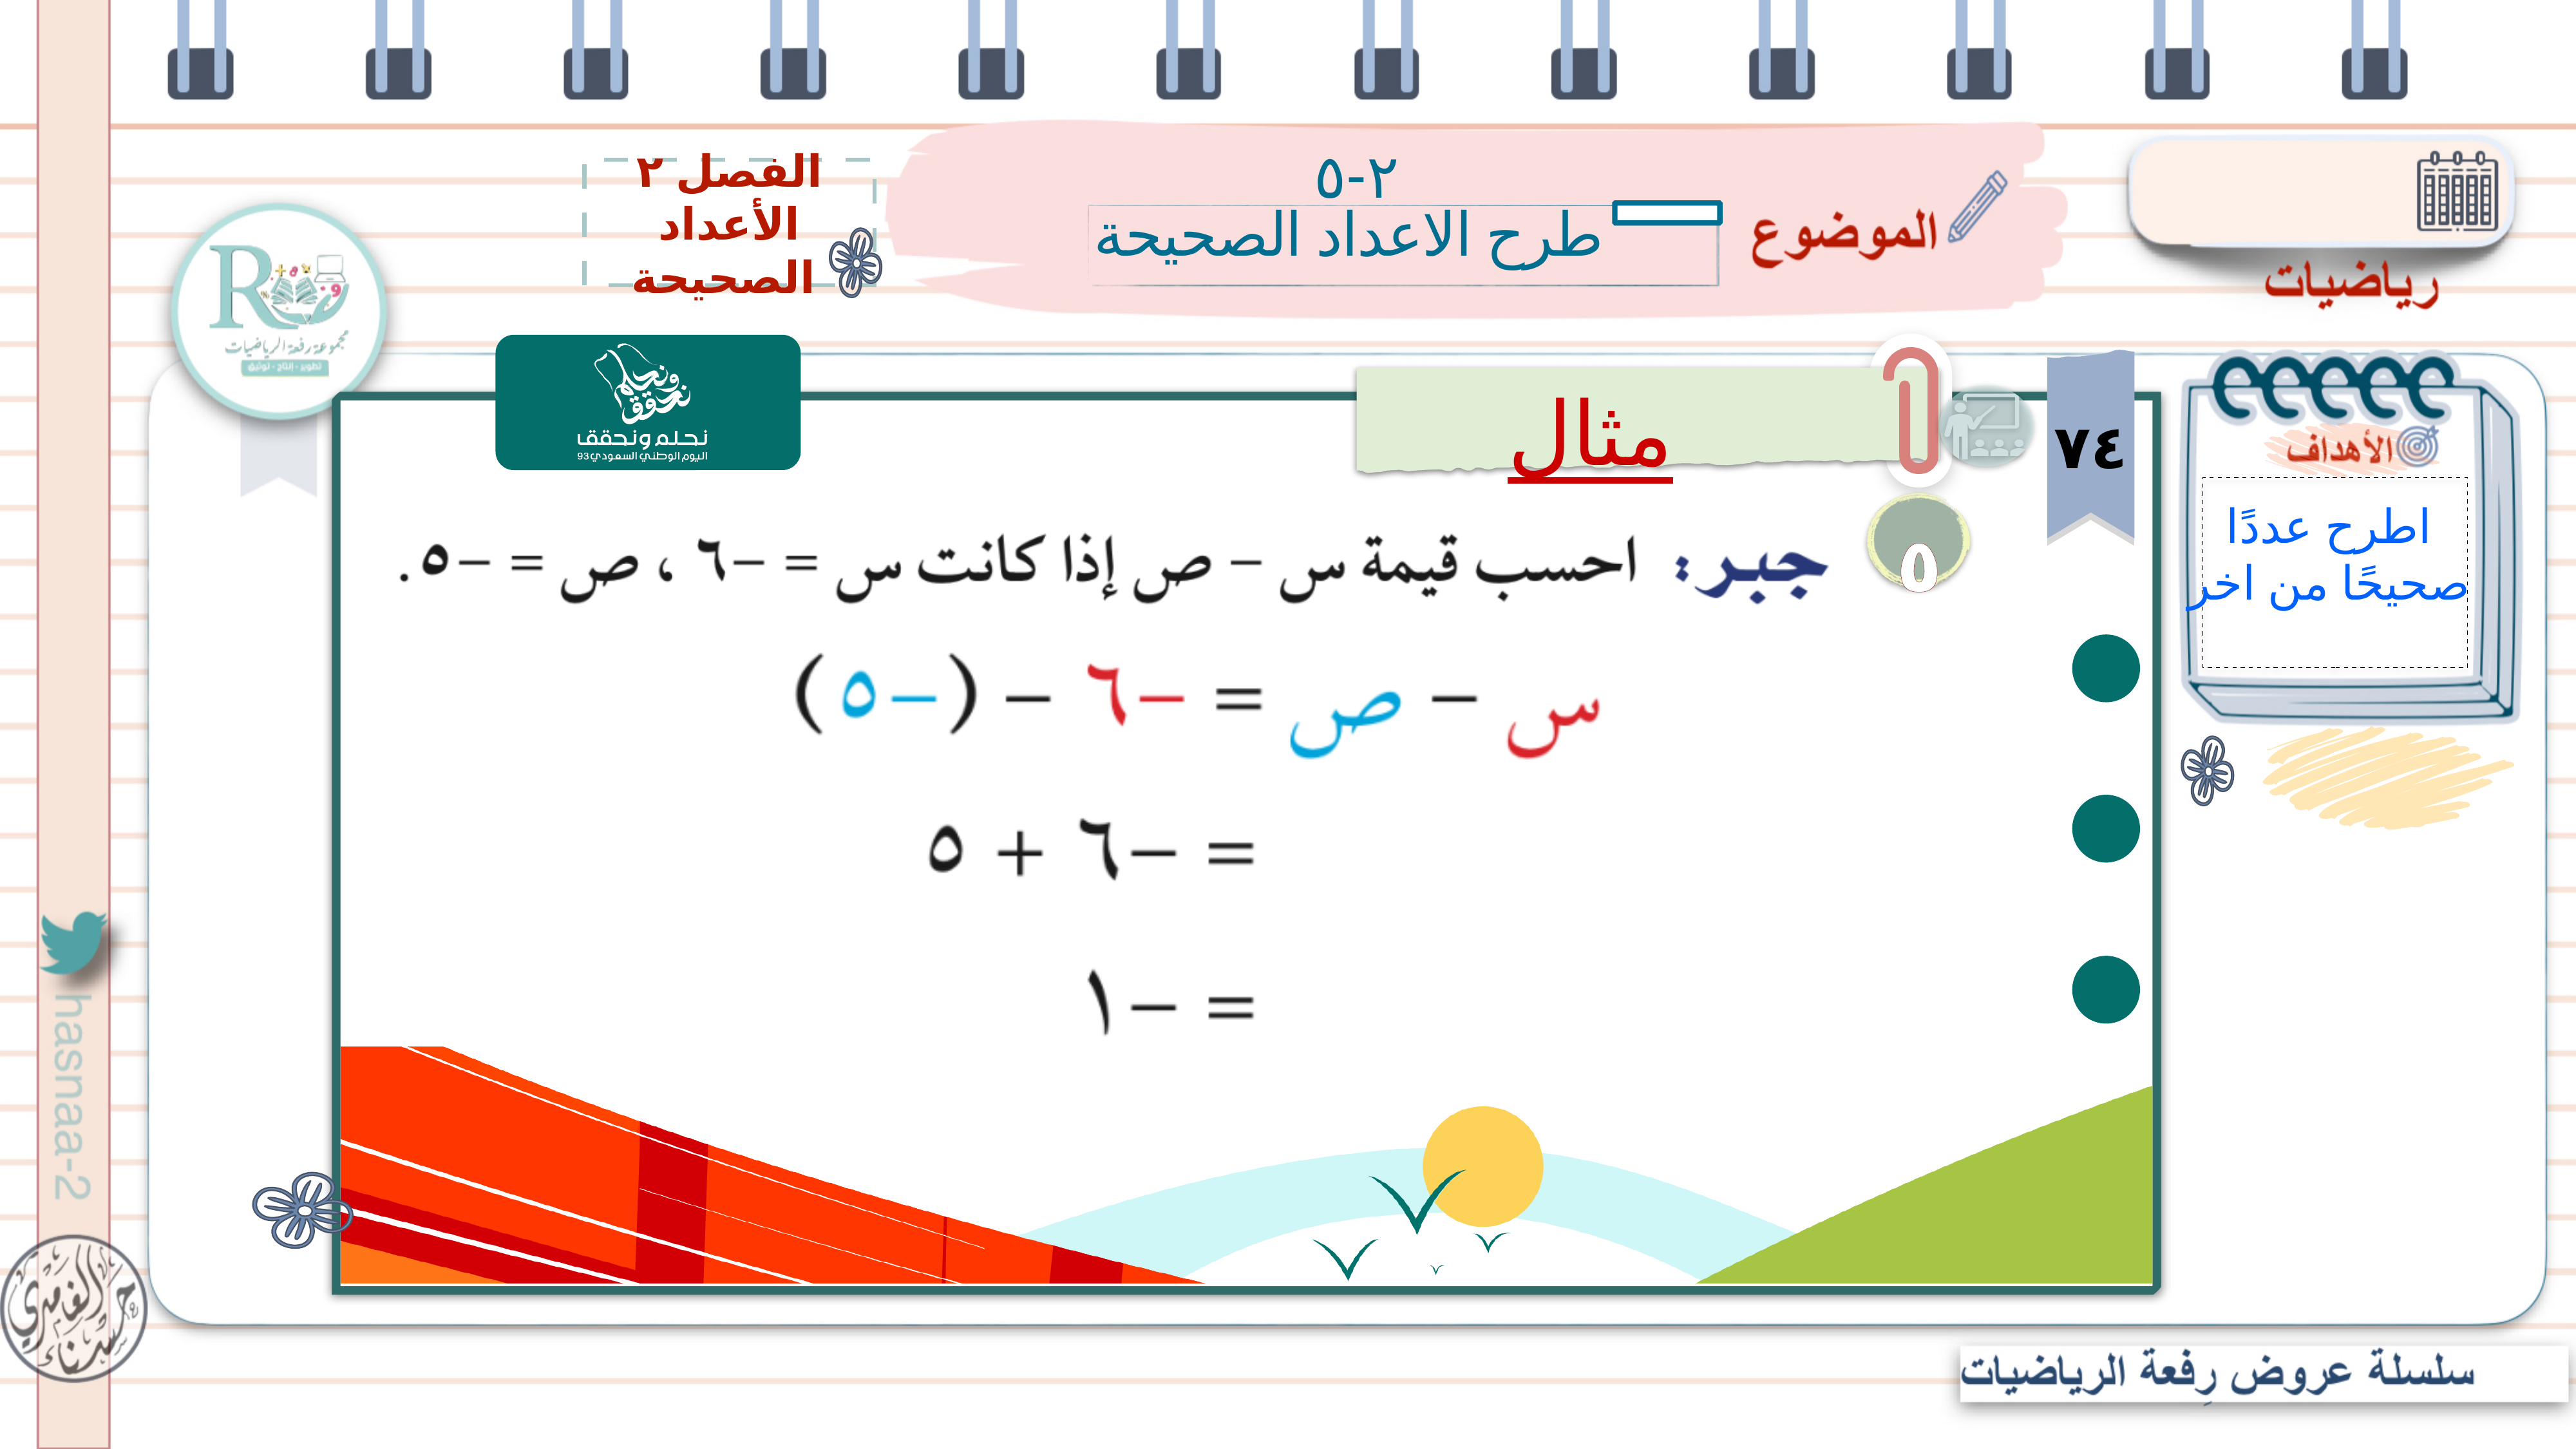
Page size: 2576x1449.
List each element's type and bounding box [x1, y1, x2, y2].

picture [0, 0, 2576, 1449]
text_box [829, 228, 882, 298]
text_box [1859, 491, 1980, 594]
text_box [1323, 349, 2034, 473]
text_box [2181, 736, 2234, 806]
text_box [2047, 349, 2135, 546]
text_box [252, 1172, 353, 1249]
